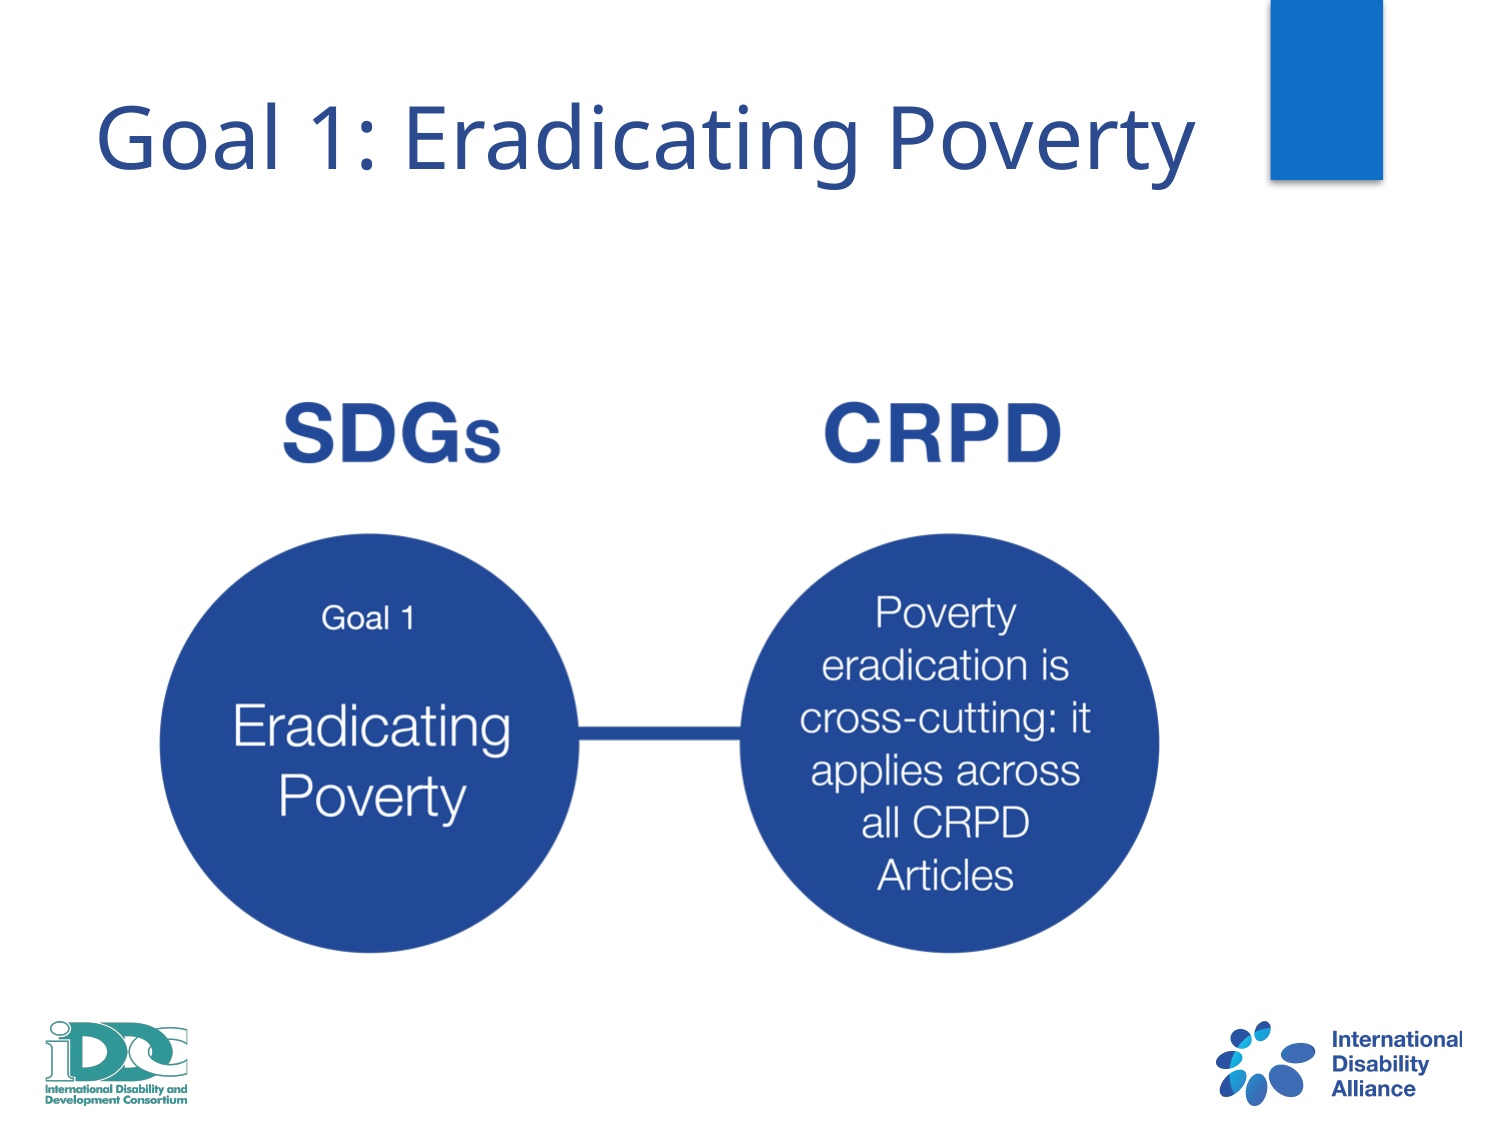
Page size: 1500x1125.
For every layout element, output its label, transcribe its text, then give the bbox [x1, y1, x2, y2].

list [0, 302, 1274, 1125]
title Goal 1: Eradicating Poverty [79, 74, 1237, 301]
